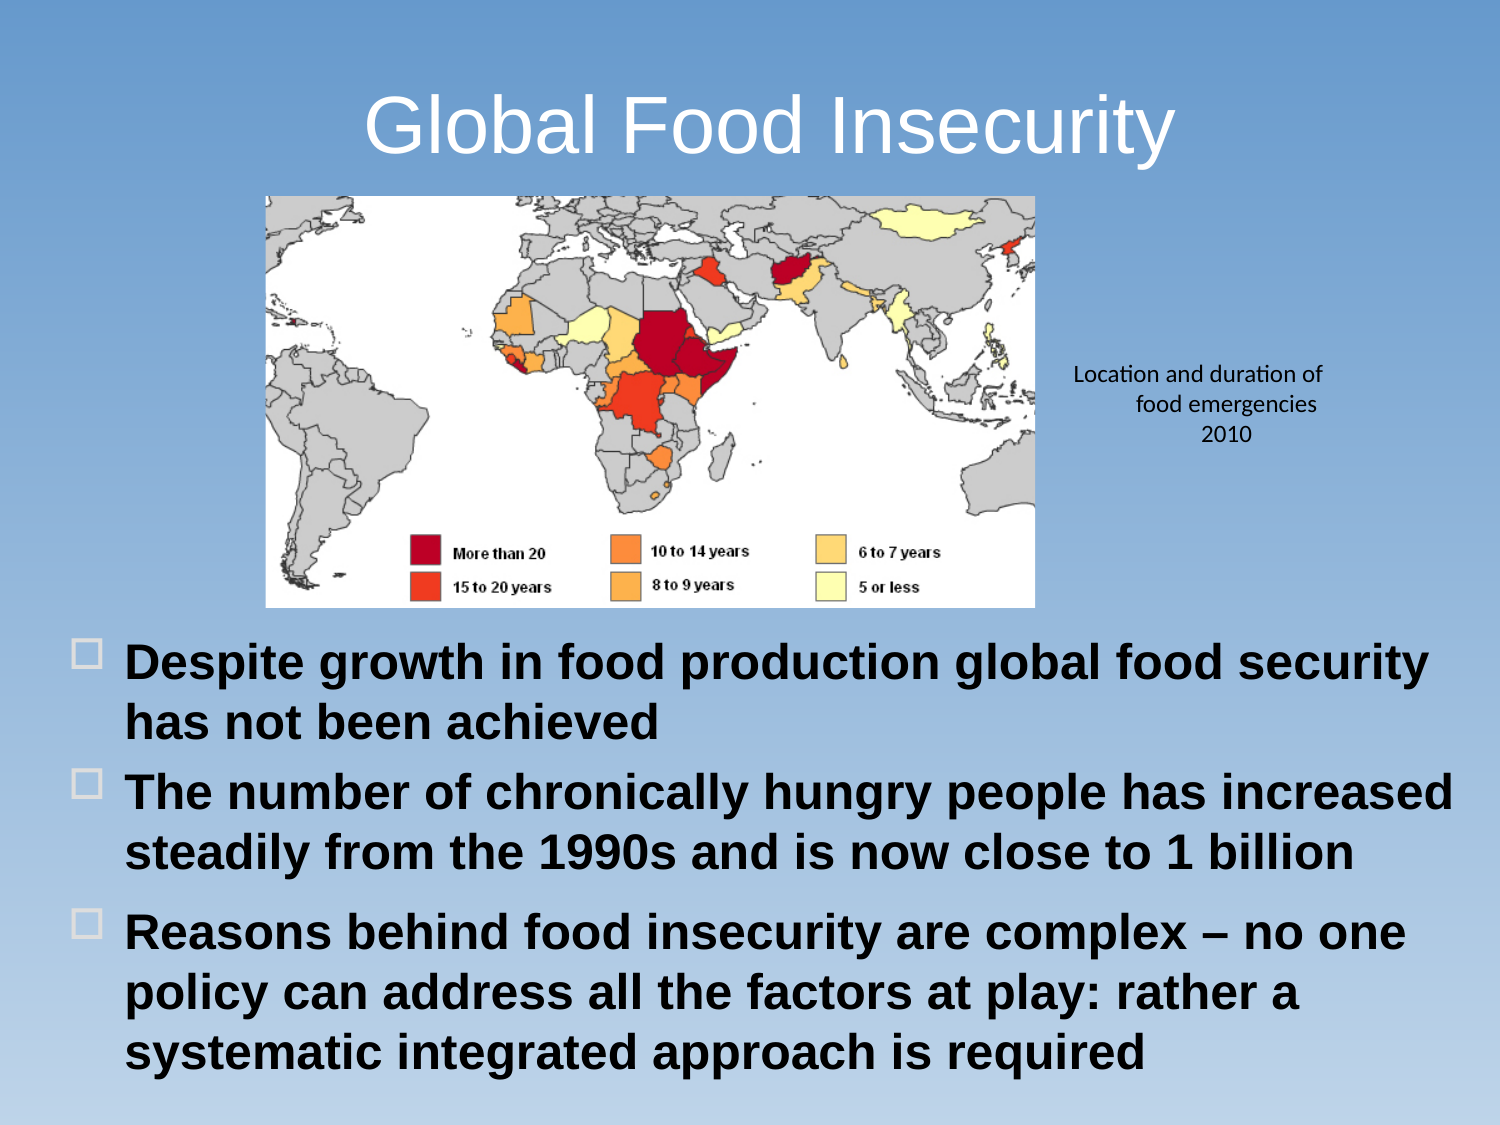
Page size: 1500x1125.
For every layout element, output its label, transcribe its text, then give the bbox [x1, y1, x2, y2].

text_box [265, 196, 1341, 609]
list Despite growth in food production global food security has not been achieved The number of chronically hungry people has increased steadily from the 1990s and is now close to 1 billion Reasons behind food insecurity are complex – no one policy can address all the factors at play: rather a systematic integrated approach is required [52, 621, 1500, 1095]
title Global Food Insecurity [348, 54, 1226, 188]
